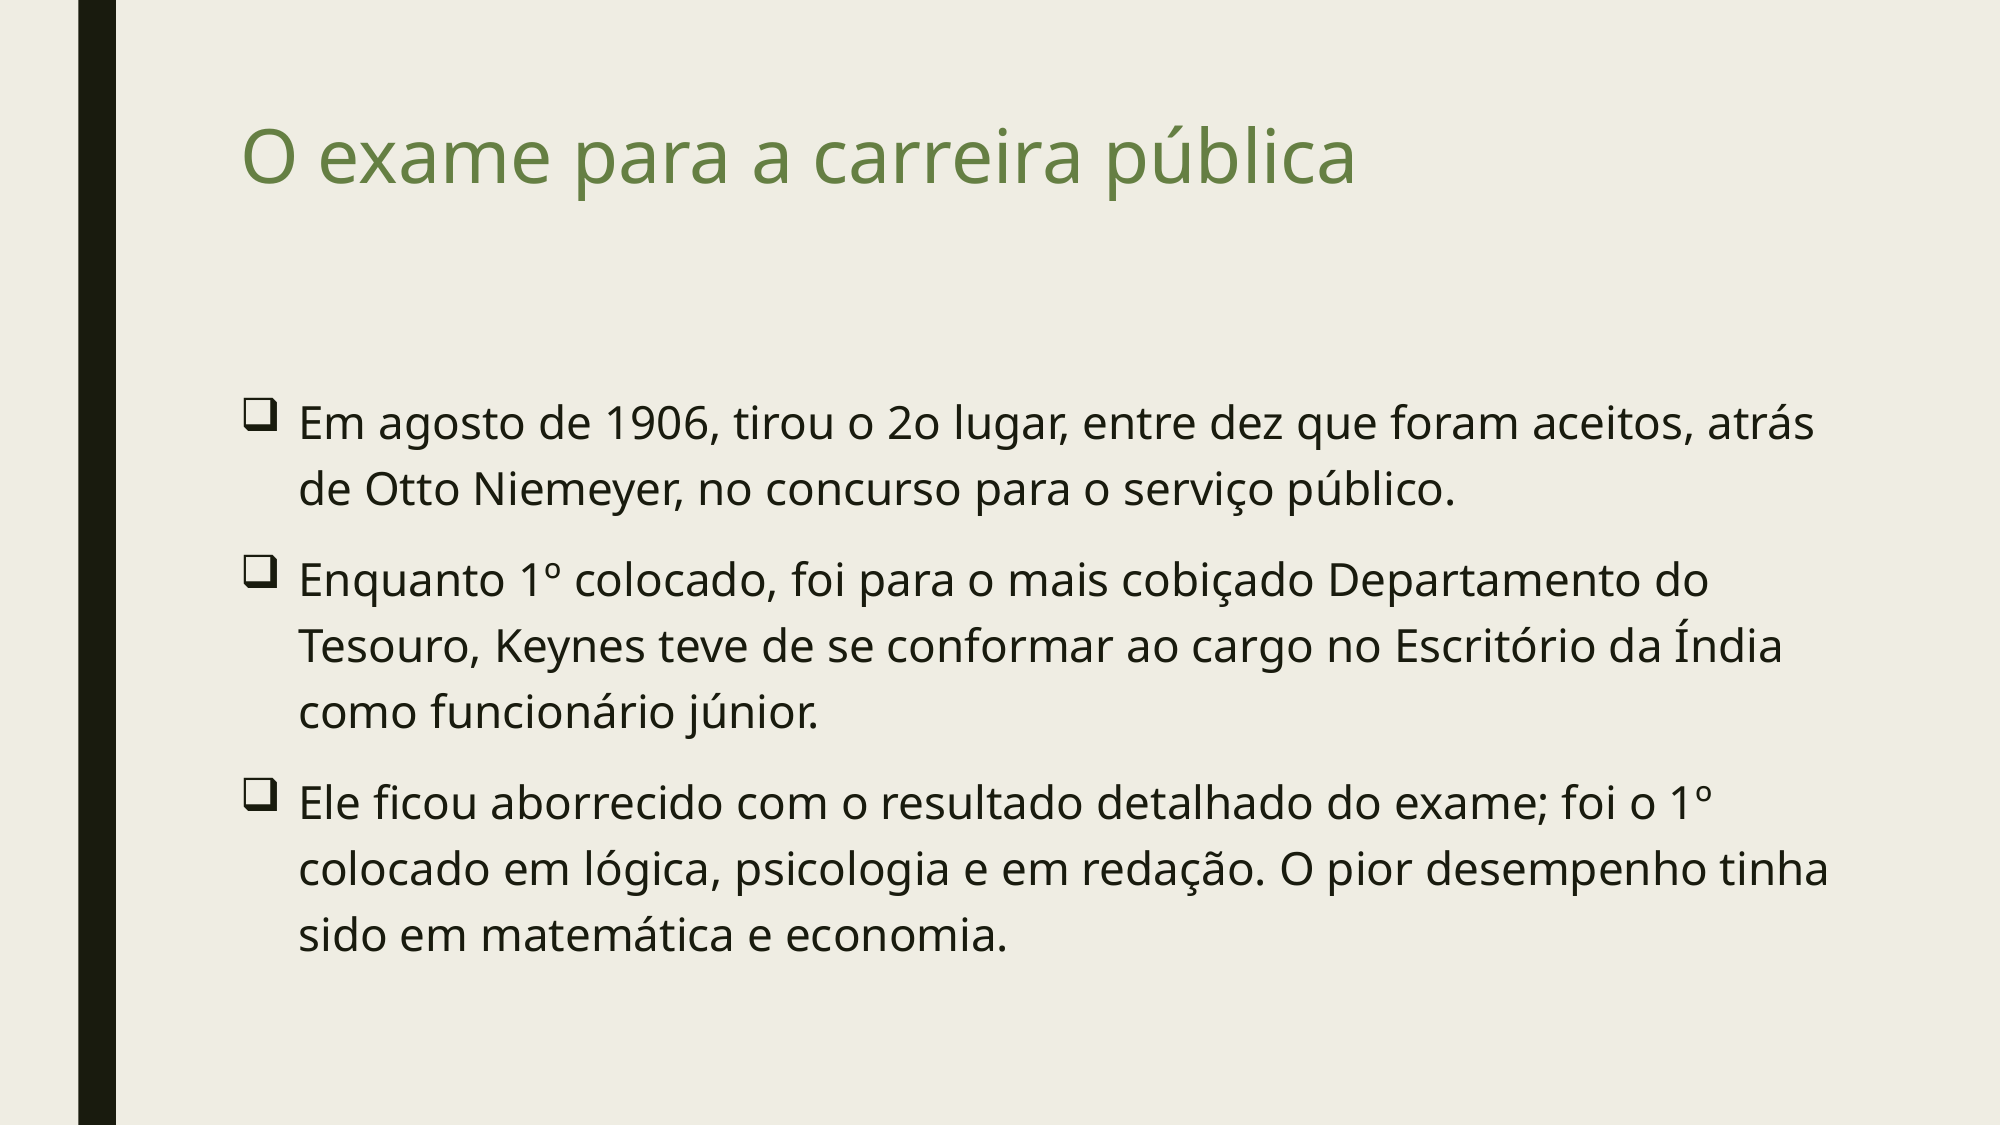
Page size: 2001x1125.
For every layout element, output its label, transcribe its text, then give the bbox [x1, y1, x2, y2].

list Em agosto de 1906, tirou o 2o lugar, entre dez que foram aceitos, atrás de Otto Niemeyer, no concurso para o serviço público. Enquanto 1º colocado, foi para o mais cobiçado Departamento do Tesouro, Keynes teve de se conformar ao cargo no Escritório da Índia como funcionário júnior. Ele ficou aborrecido com o resultado detalhado do exame; foi o 1º colocado em lógica, psicologia e em redação. O pior desempenho tinha sido em matemática e economia. [225, 375, 1877, 963]
title O exame para a carreira pública [225, 112, 1800, 357]
